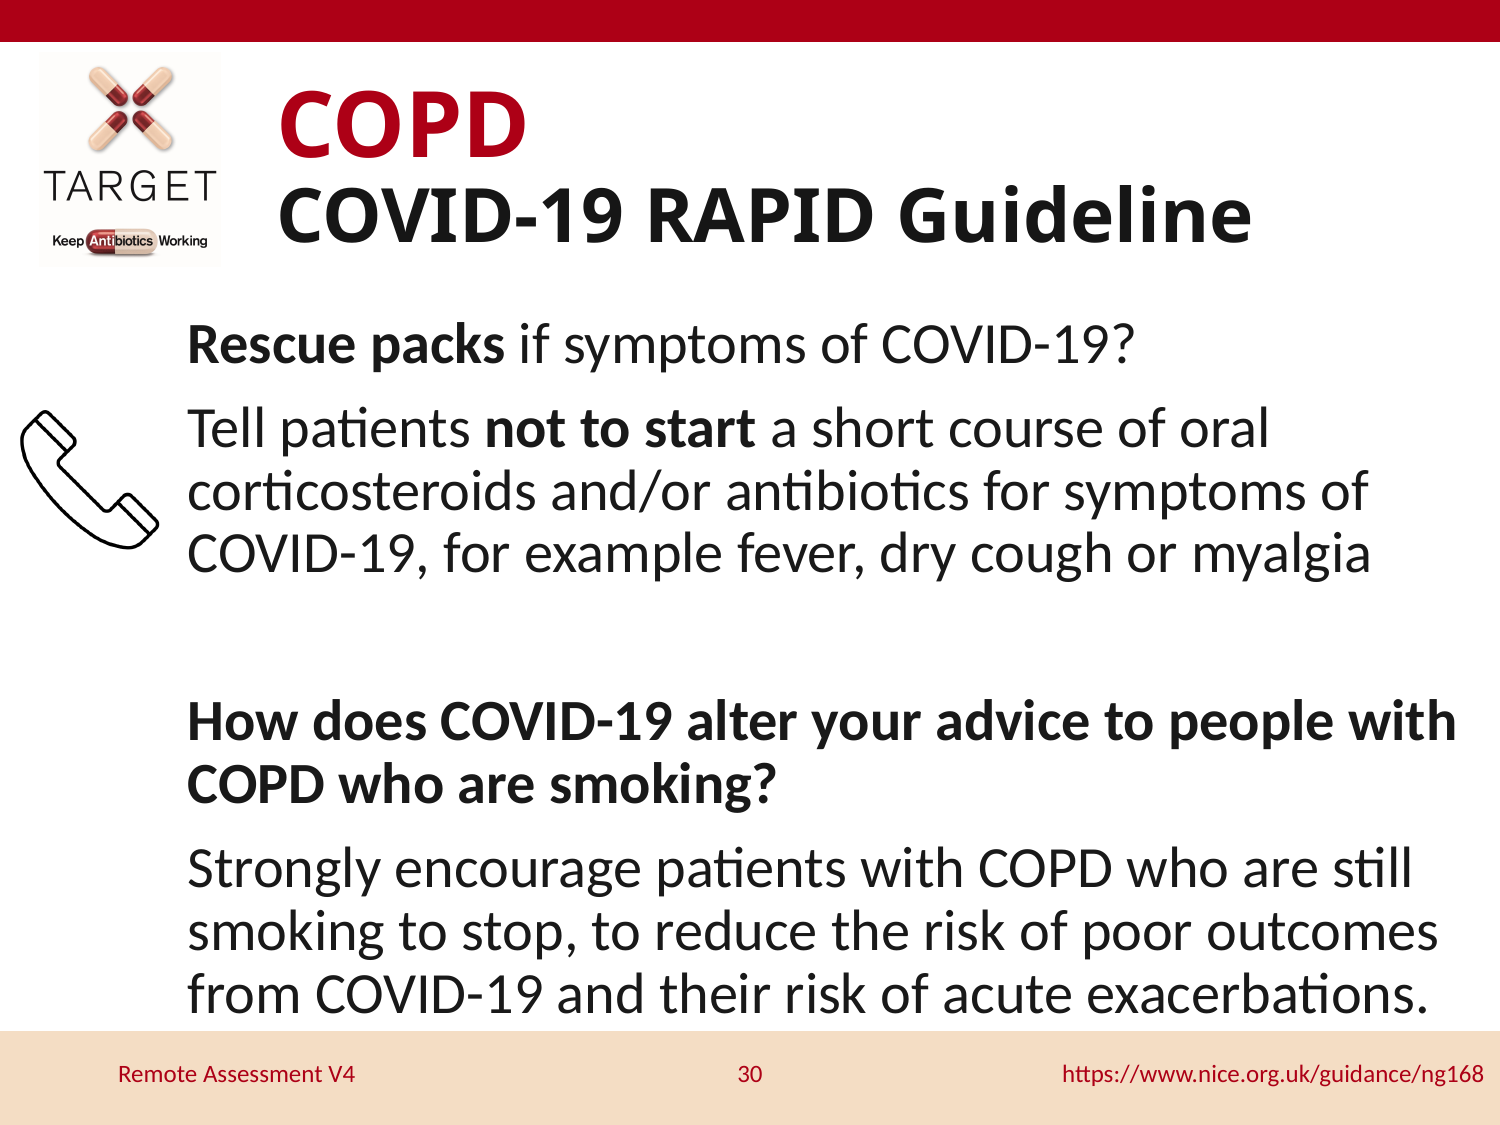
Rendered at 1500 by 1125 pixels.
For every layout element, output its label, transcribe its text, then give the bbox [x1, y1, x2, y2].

footer https://www.nice.org.uk/guidance/ng168 [993, 1042, 1500, 1103]
title COPD COVID-19 RAPID Guideline [261, 59, 1397, 278]
slide_number Remote Assessment V4 [103, 1042, 441, 1103]
picture [39, 52, 221, 267]
slide_number 30 [581, 1042, 919, 1103]
picture [6, 396, 173, 563]
list Rescue packs if symptoms of COVID-19? Tell patients not to start a short course of oral corticosteroids and/or antibiotics for symptoms of COVID-19, for example fever, dry cough or myalgia How does COVID-19 alter your advice to people with COPD who are smoking? Strongly encourage patients with COPD who are still smoking to stop, to reduce the risk of poor outcomes from COVID-19 and their risk of acute exacerbations. [172, 305, 1482, 986]
